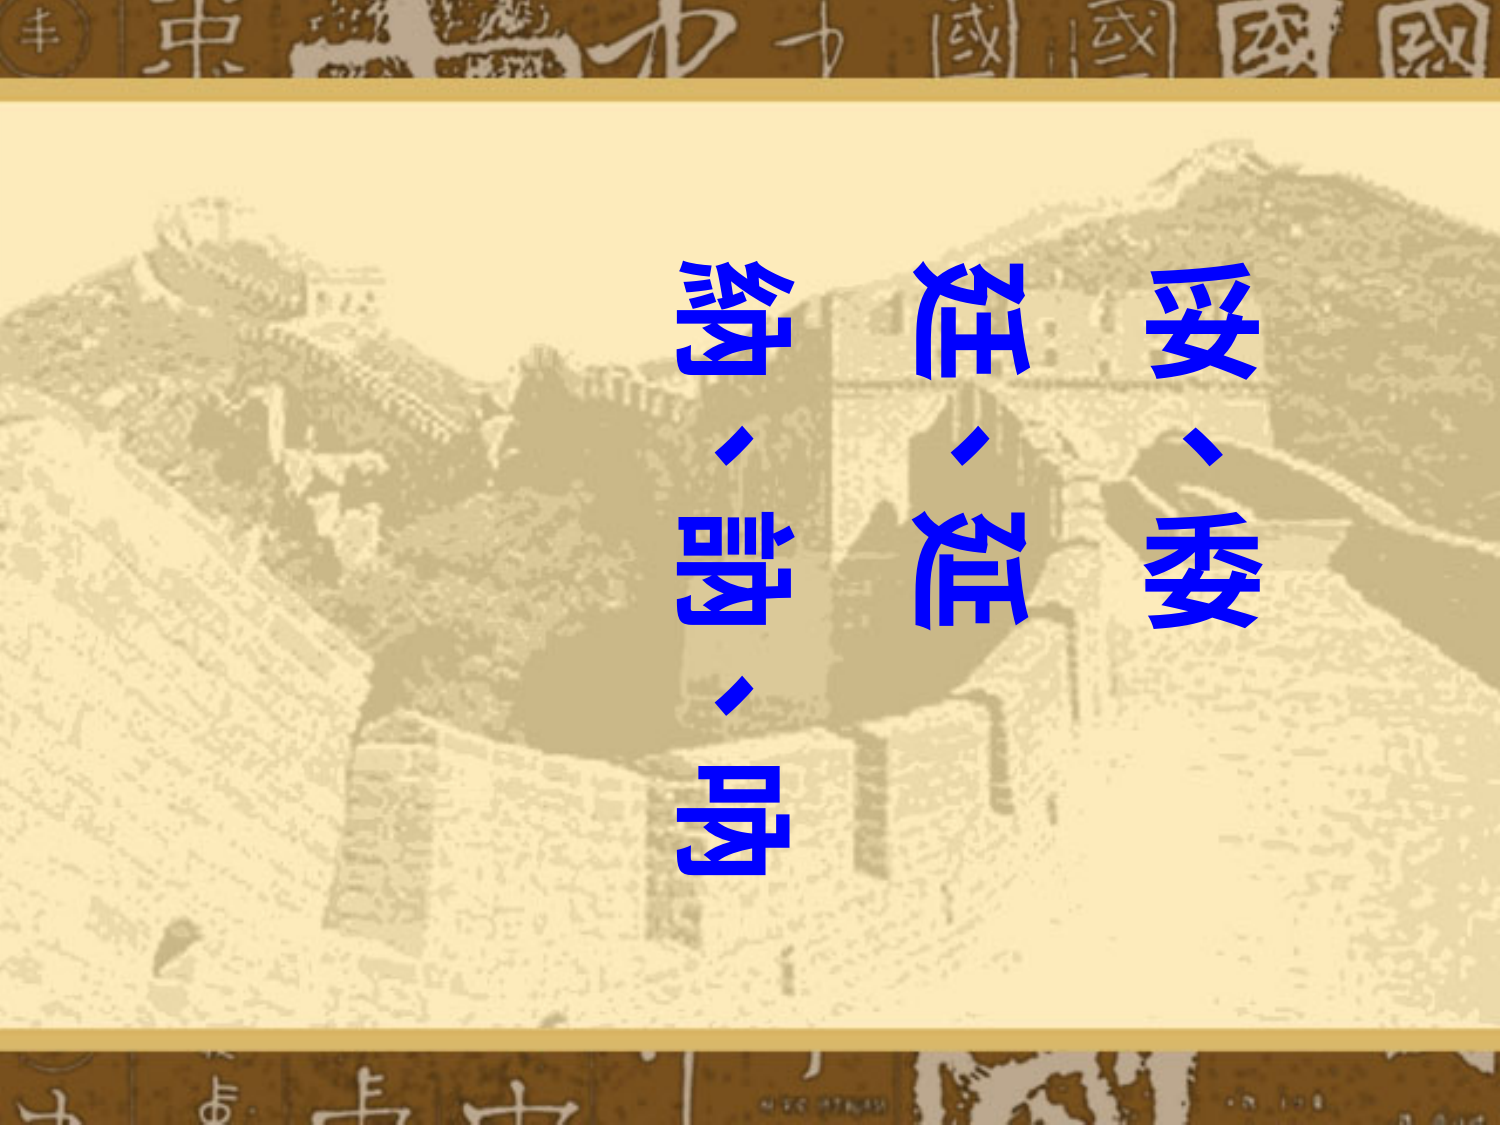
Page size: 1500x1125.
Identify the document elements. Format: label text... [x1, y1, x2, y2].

list 妥、委 [1116, 243, 1306, 693]
text_box 納、訥、吶 [631, 243, 821, 929]
picture [0, 0, 1500, 1125]
text_box 廷、延 [867, 243, 1057, 929]
